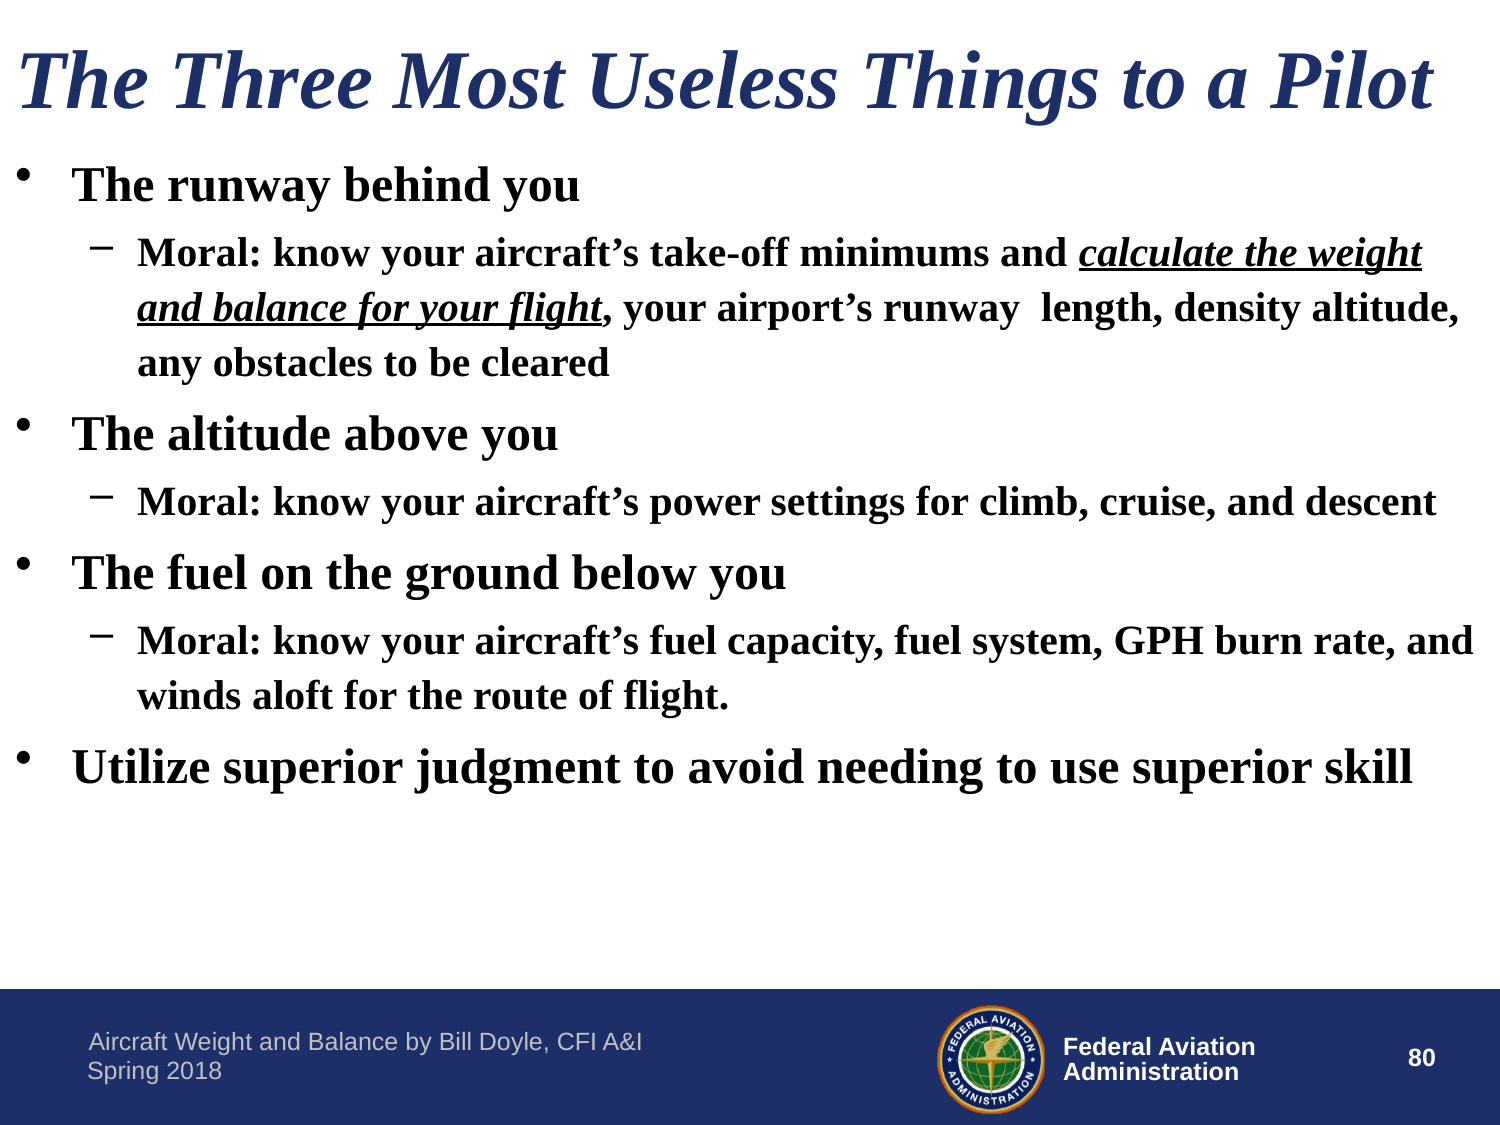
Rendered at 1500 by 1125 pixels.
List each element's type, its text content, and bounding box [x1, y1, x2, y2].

picture [936, 1004, 1045, 1114]
title The Three Most Useless Things to a Pilot [0, 0, 1500, 137]
list The runway behind you Moral: know your aircraft’s take-off minimums and calculate the weight and balance for your flight, your airport’s runway length, density altitude, any obstacles to be cleared The altitude above you Moral: know your aircraft’s power settings for climb, cruise, and descent The fuel on the ground below you Moral: know your aircraft’s fuel capacity, fuel system, GPH burn rate, and winds aloft for the route of flight. Utilize superior judgment to avoid needing to use superior skill [0, 137, 1500, 950]
